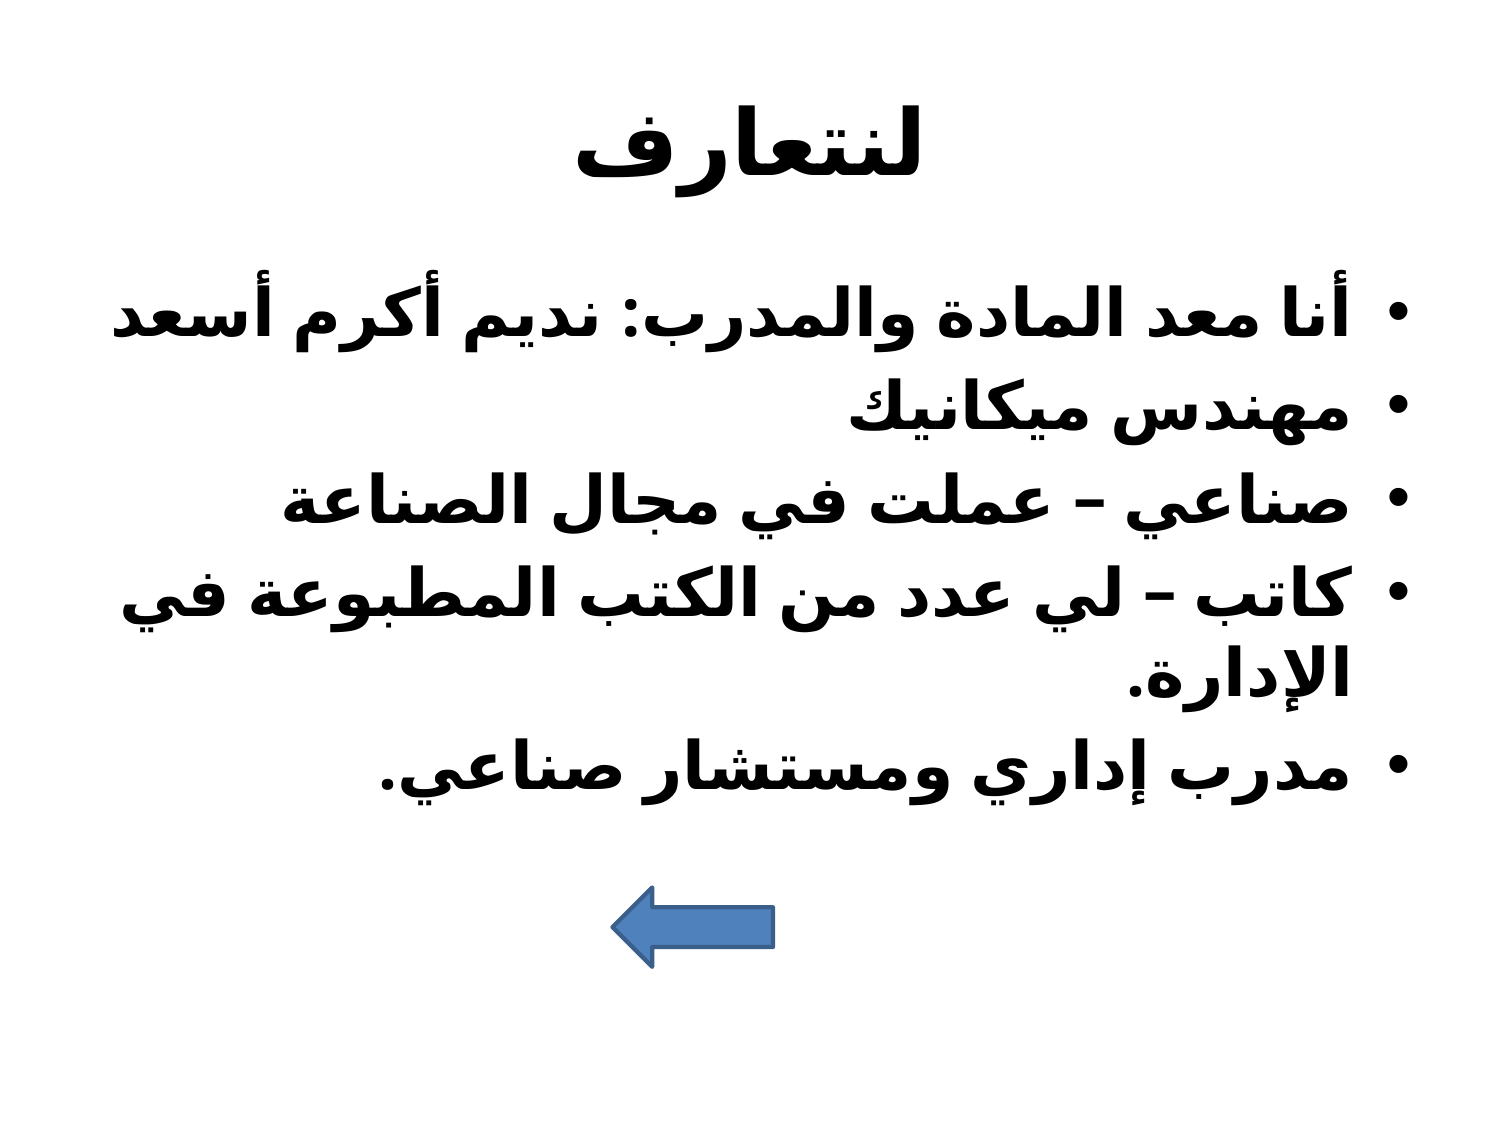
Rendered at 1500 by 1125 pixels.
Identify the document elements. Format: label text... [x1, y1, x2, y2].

title لنتعارف [75, 45, 1425, 233]
text_box [610, 885, 776, 969]
list أنا معد المادة والمدرب: نديم أكرم أسعد مهندس ميكانيك صناعي – عملت في مجال الصناعة كاتب – لي عدد من الكتب المطبوعة في الإدارة. مدرب إداري ومستشار صناعي. [75, 262, 1425, 1005]
